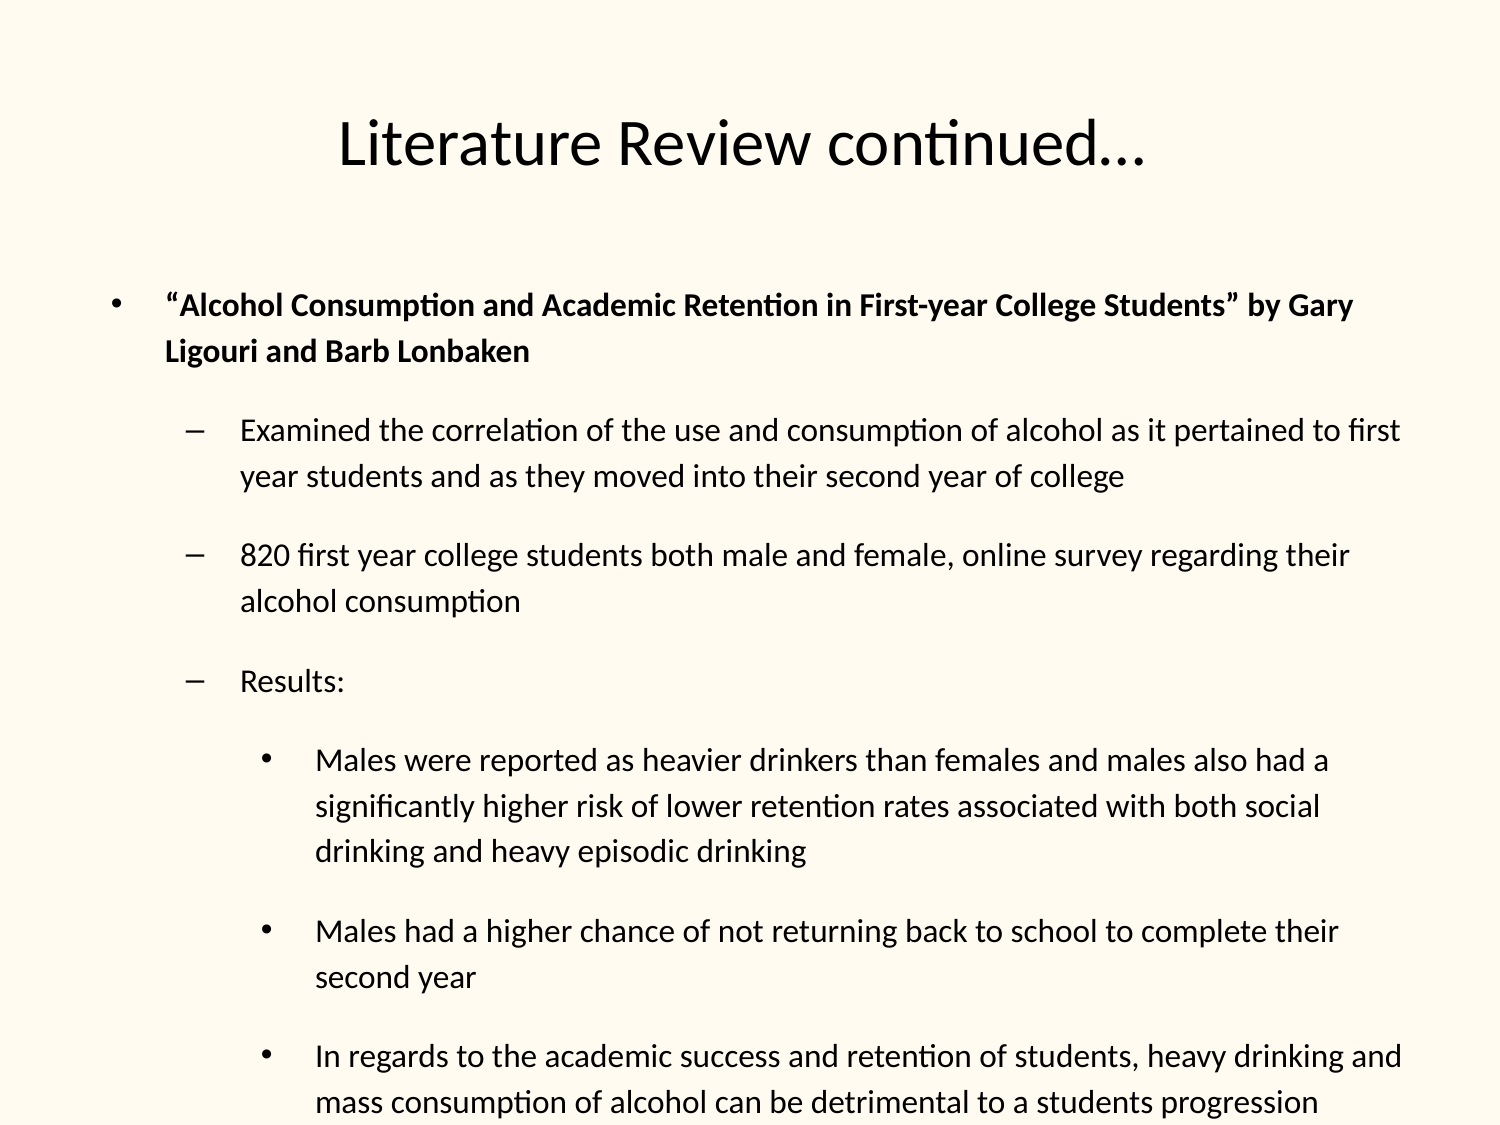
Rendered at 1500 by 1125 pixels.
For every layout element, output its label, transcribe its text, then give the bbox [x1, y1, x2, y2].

list “Alcohol Consumption and Academic Retention in First-year College Students” by Gary Ligouri and Barb Lonbaken Examined the correlation of the use and consumption of alcohol as it pertained to first year students and as they moved into their second year of college 820 first year college students both male and female, online survey regarding their alcohol consumption Results: Males were reported as heavier drinkers than females and males also had a significantly higher risk of lower retention rates associated with both social drinking and heavy episodic drinking Males had a higher chance of not returning back to school to complete their second year In regards to the academic success and retention of students, heavy drinking and mass consumption of alcohol can be detrimental to a students progression through school [75, 262, 1425, 1005]
title Literature Review continued… [75, 45, 1425, 233]
